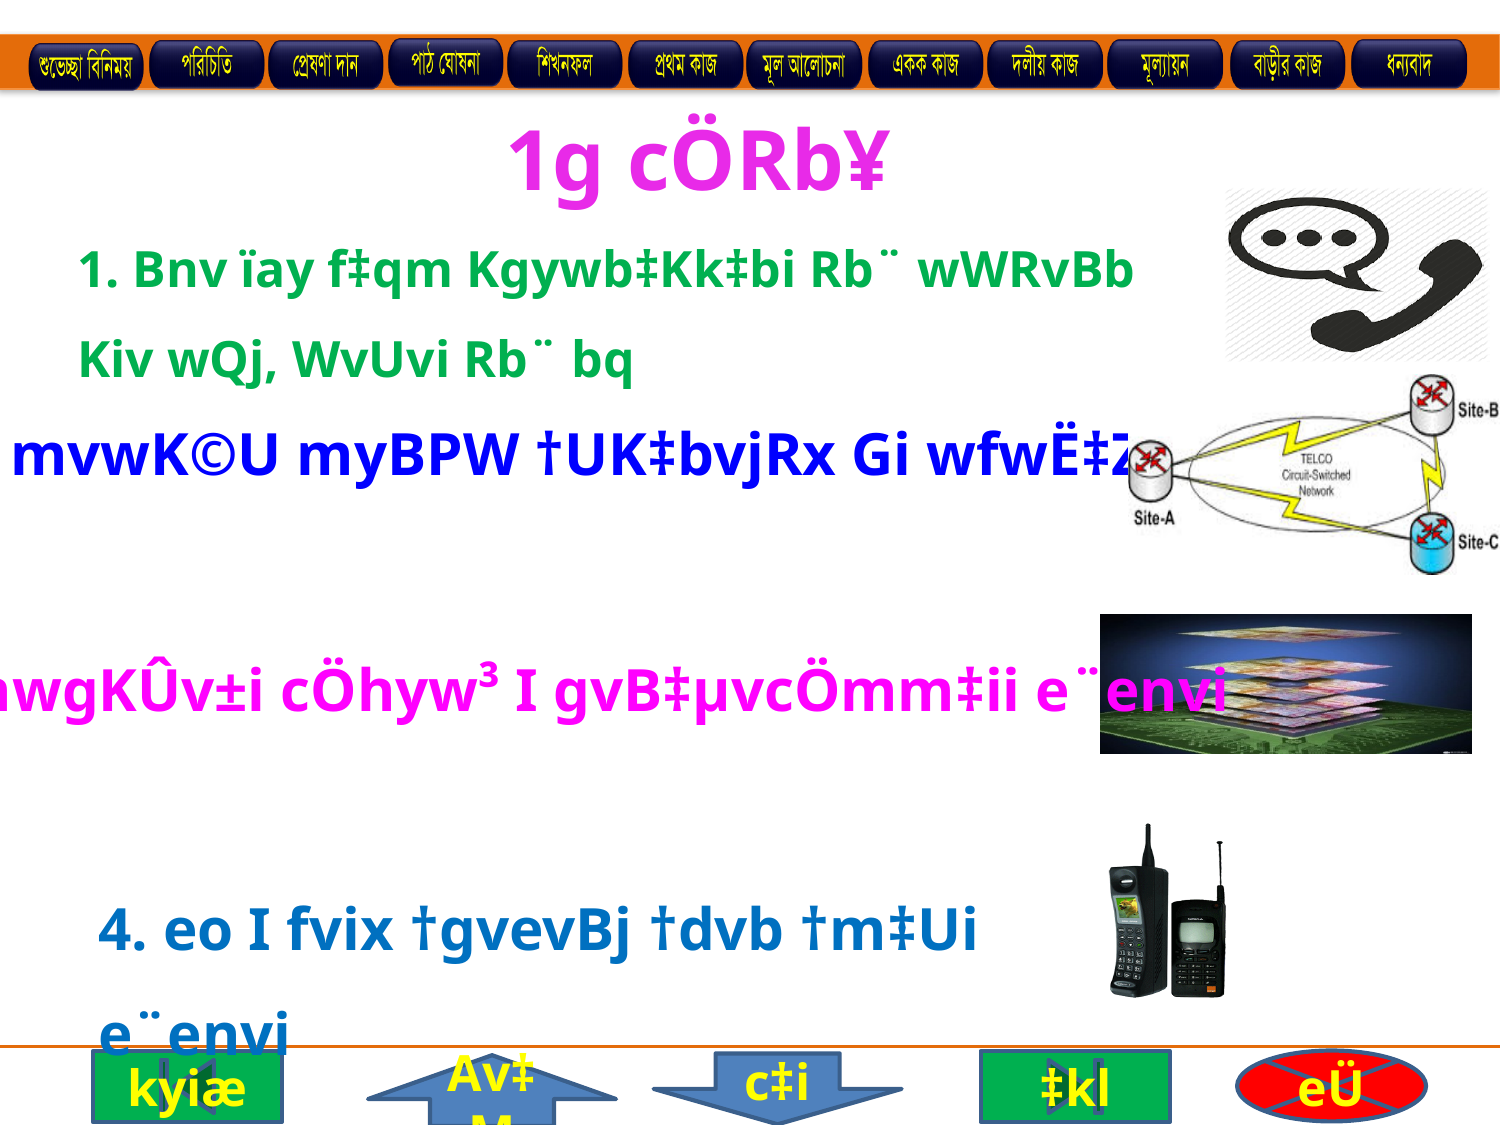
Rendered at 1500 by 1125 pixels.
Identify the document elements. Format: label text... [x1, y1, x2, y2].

picture [745, 28, 864, 97]
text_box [67, 374, 1500, 576]
picture [1106, 27, 1224, 99]
picture [506, 28, 623, 99]
text_box 1g cÖRb¥ [490, 99, 907, 185]
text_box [77, 610, 1472, 754]
picture [627, 28, 744, 99]
picture [387, 26, 504, 93]
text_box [83, 822, 1227, 999]
picture [1350, 27, 1468, 94]
picture [1229, 28, 1346, 100]
picture [27, 29, 265, 103]
picture [867, 28, 984, 96]
picture [267, 28, 384, 101]
picture [986, 28, 1104, 97]
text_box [62, 187, 1490, 362]
